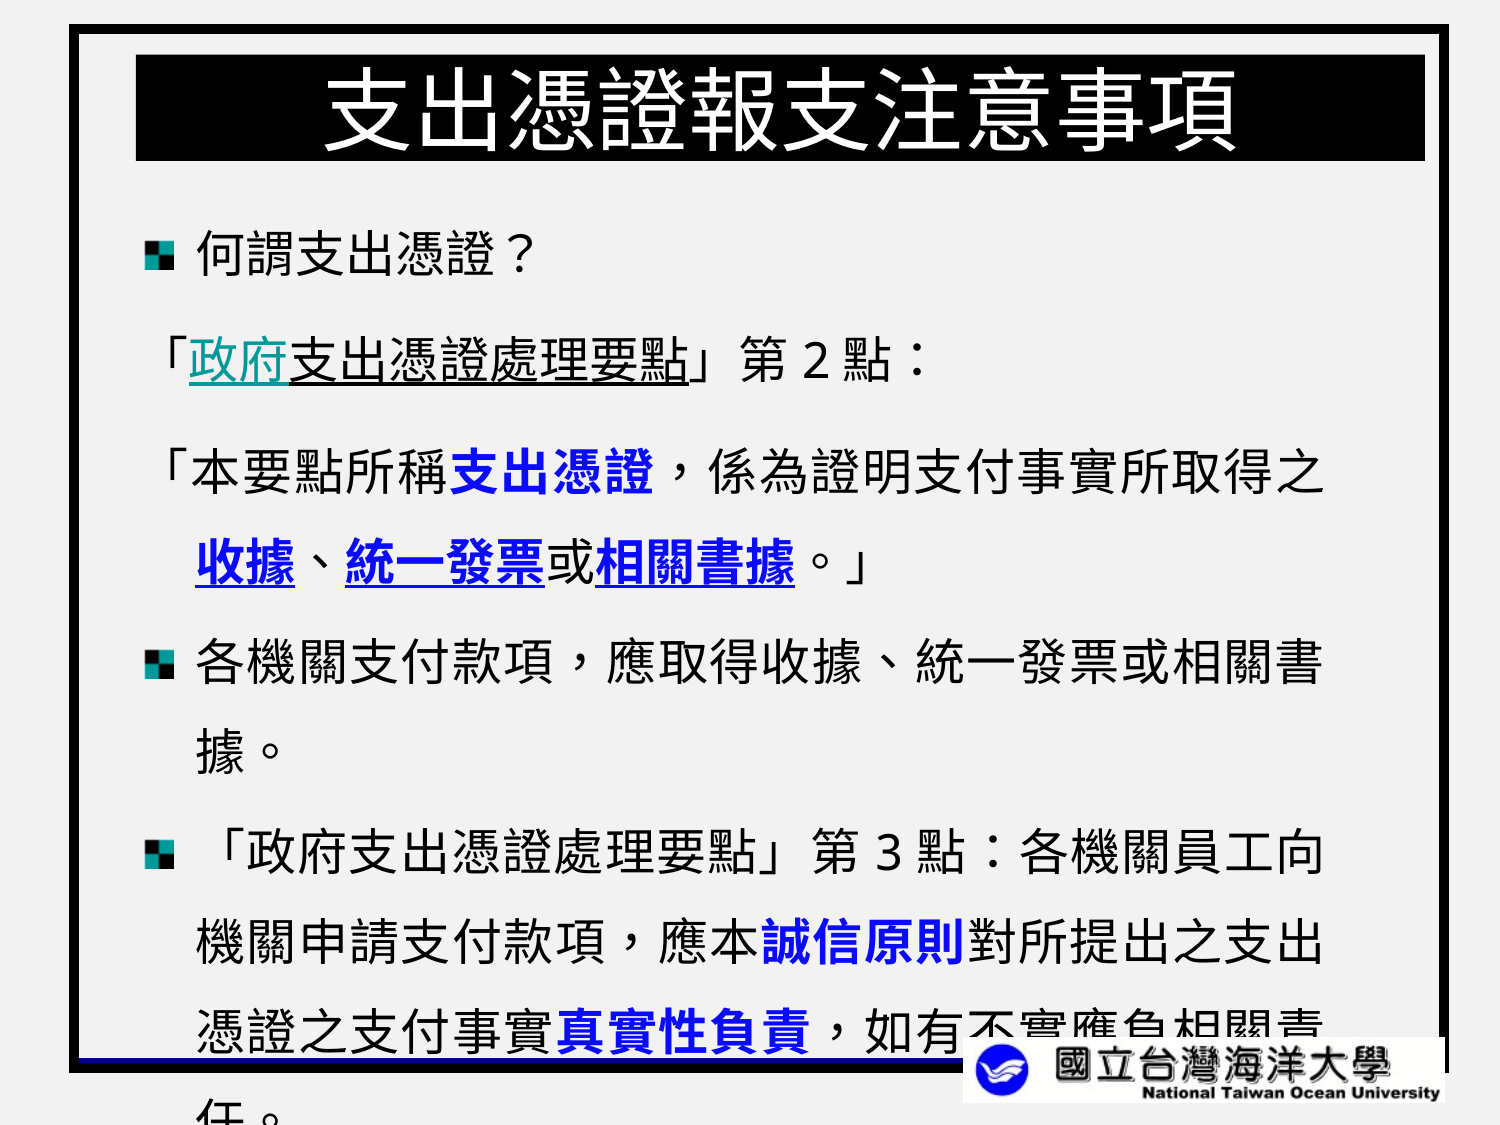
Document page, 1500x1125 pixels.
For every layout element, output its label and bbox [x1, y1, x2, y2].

text_box [74, 28, 1445, 1069]
picture [963, 1037, 1445, 1103]
